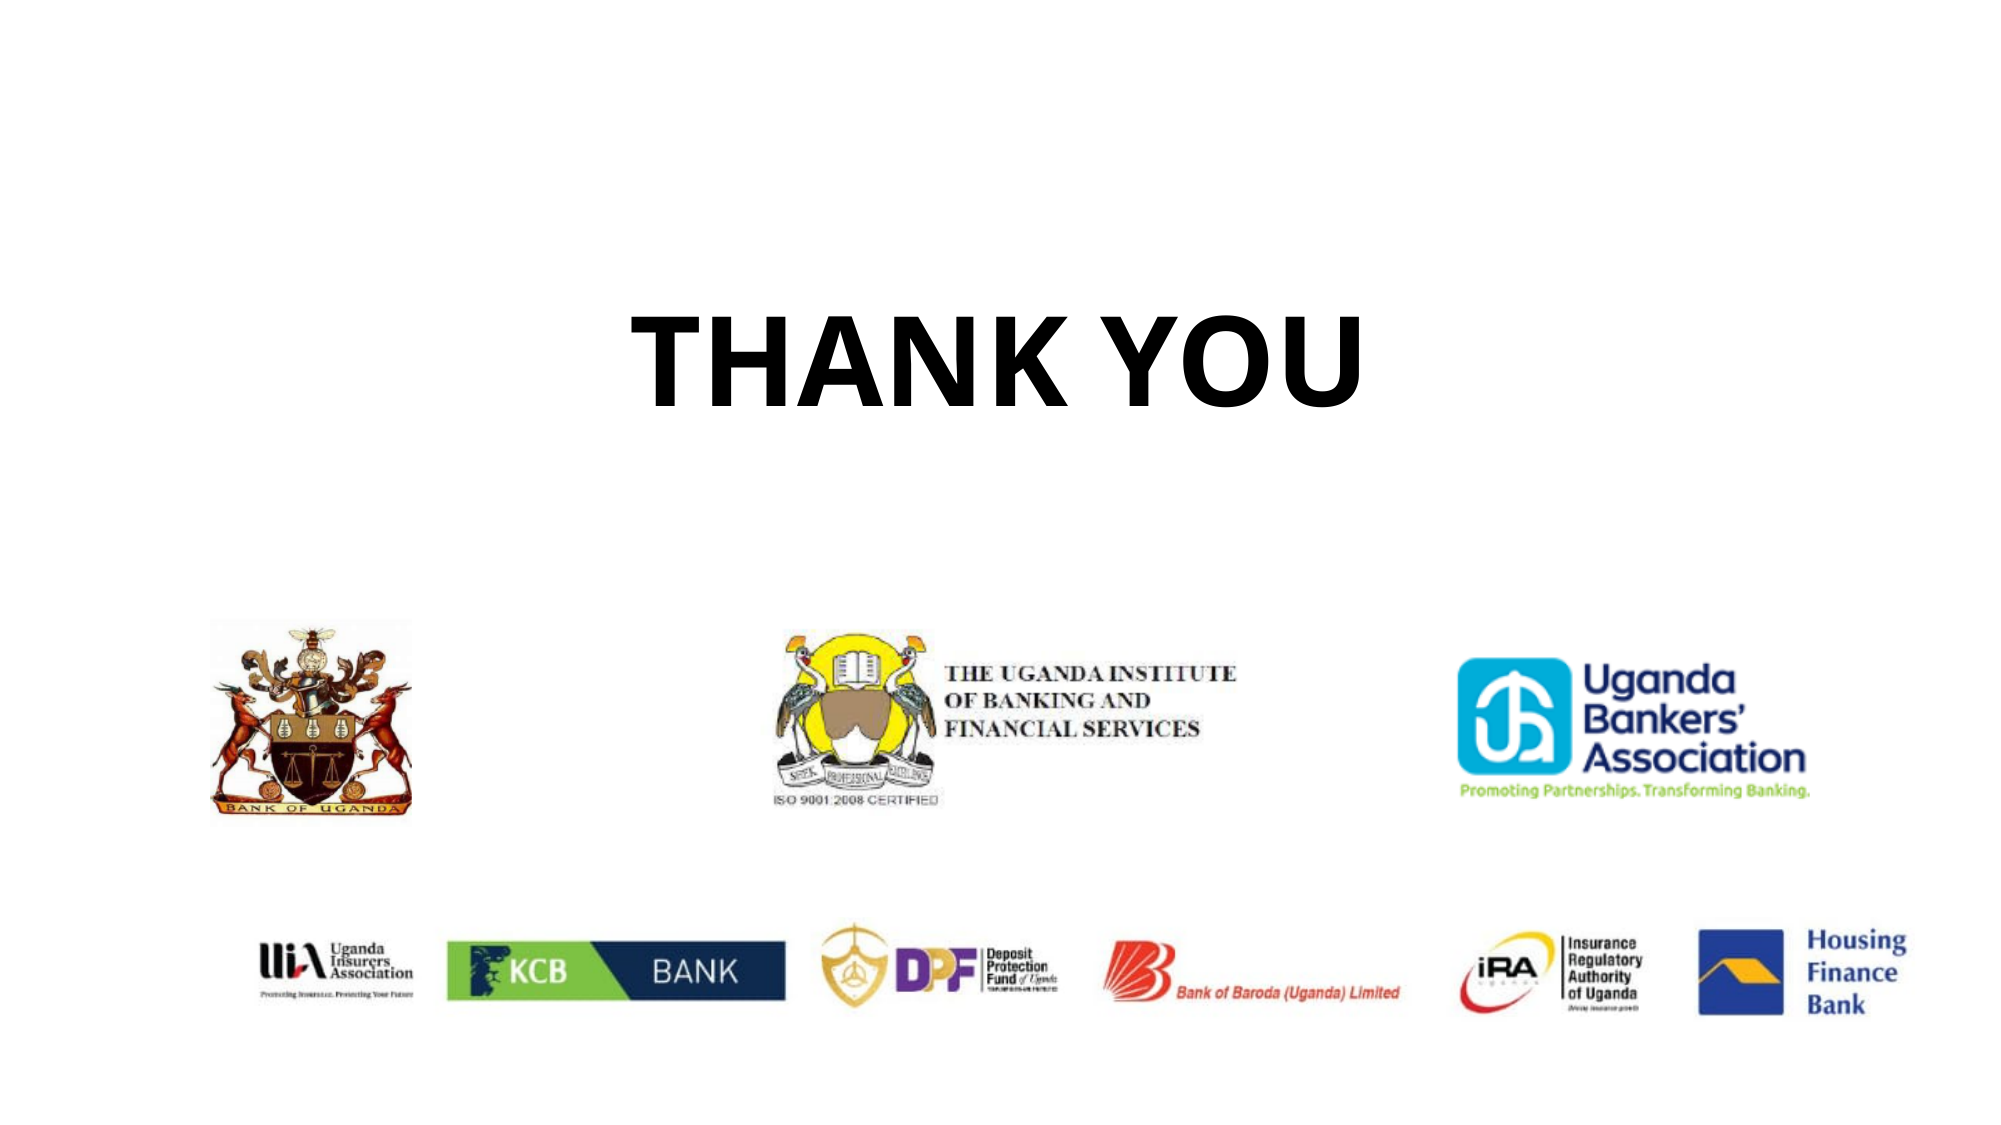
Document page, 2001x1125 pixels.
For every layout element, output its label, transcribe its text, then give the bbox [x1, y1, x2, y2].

picture [1452, 632, 1828, 816]
picture [188, 594, 438, 833]
picture [223, 917, 1938, 1036]
picture [750, 611, 1250, 816]
title THANK YOU [468, 258, 1532, 441]
